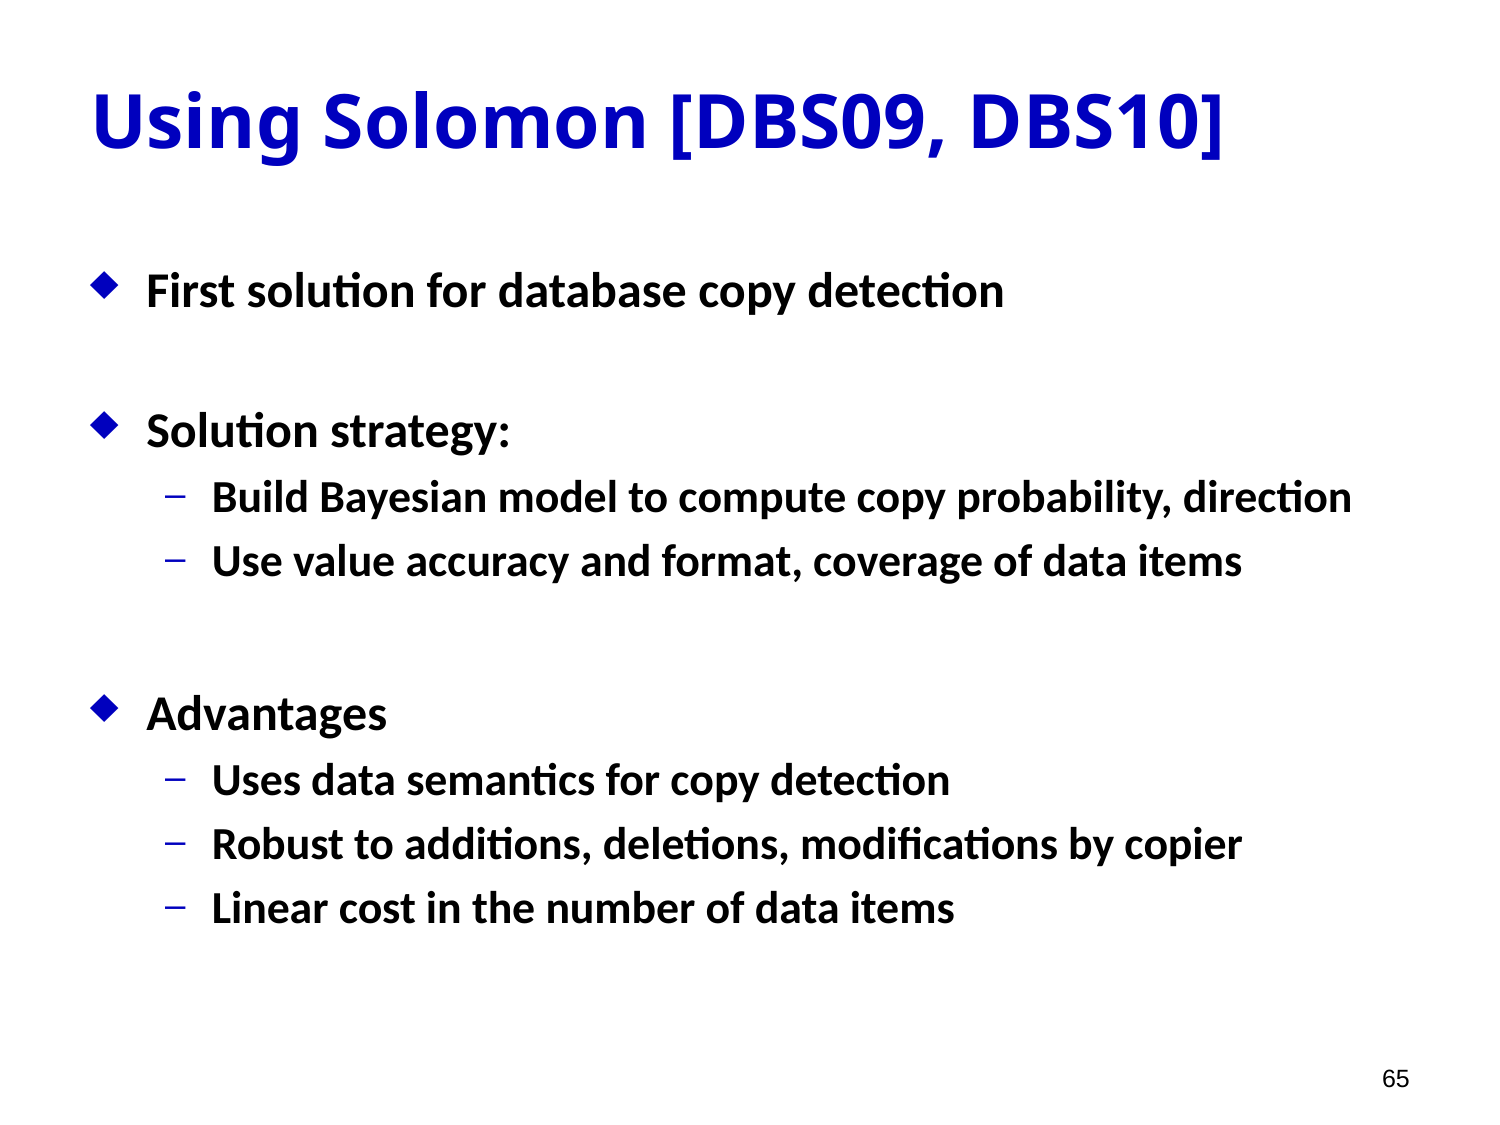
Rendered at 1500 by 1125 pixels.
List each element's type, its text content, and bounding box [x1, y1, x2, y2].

list First solution for database copy detection Solution strategy: Build Bayesian model to compute copy probability, direction Use value accuracy and format, coverage of data items Advantages Uses data semantics for copy detection Robust to additions, deletions, modifications by copier Linear cost in the number of data items [74, 249, 1426, 963]
title Using Solomon [DBS09, DBS10] [74, 49, 1500, 188]
slide_number 65 [1074, 1025, 1425, 1100]
